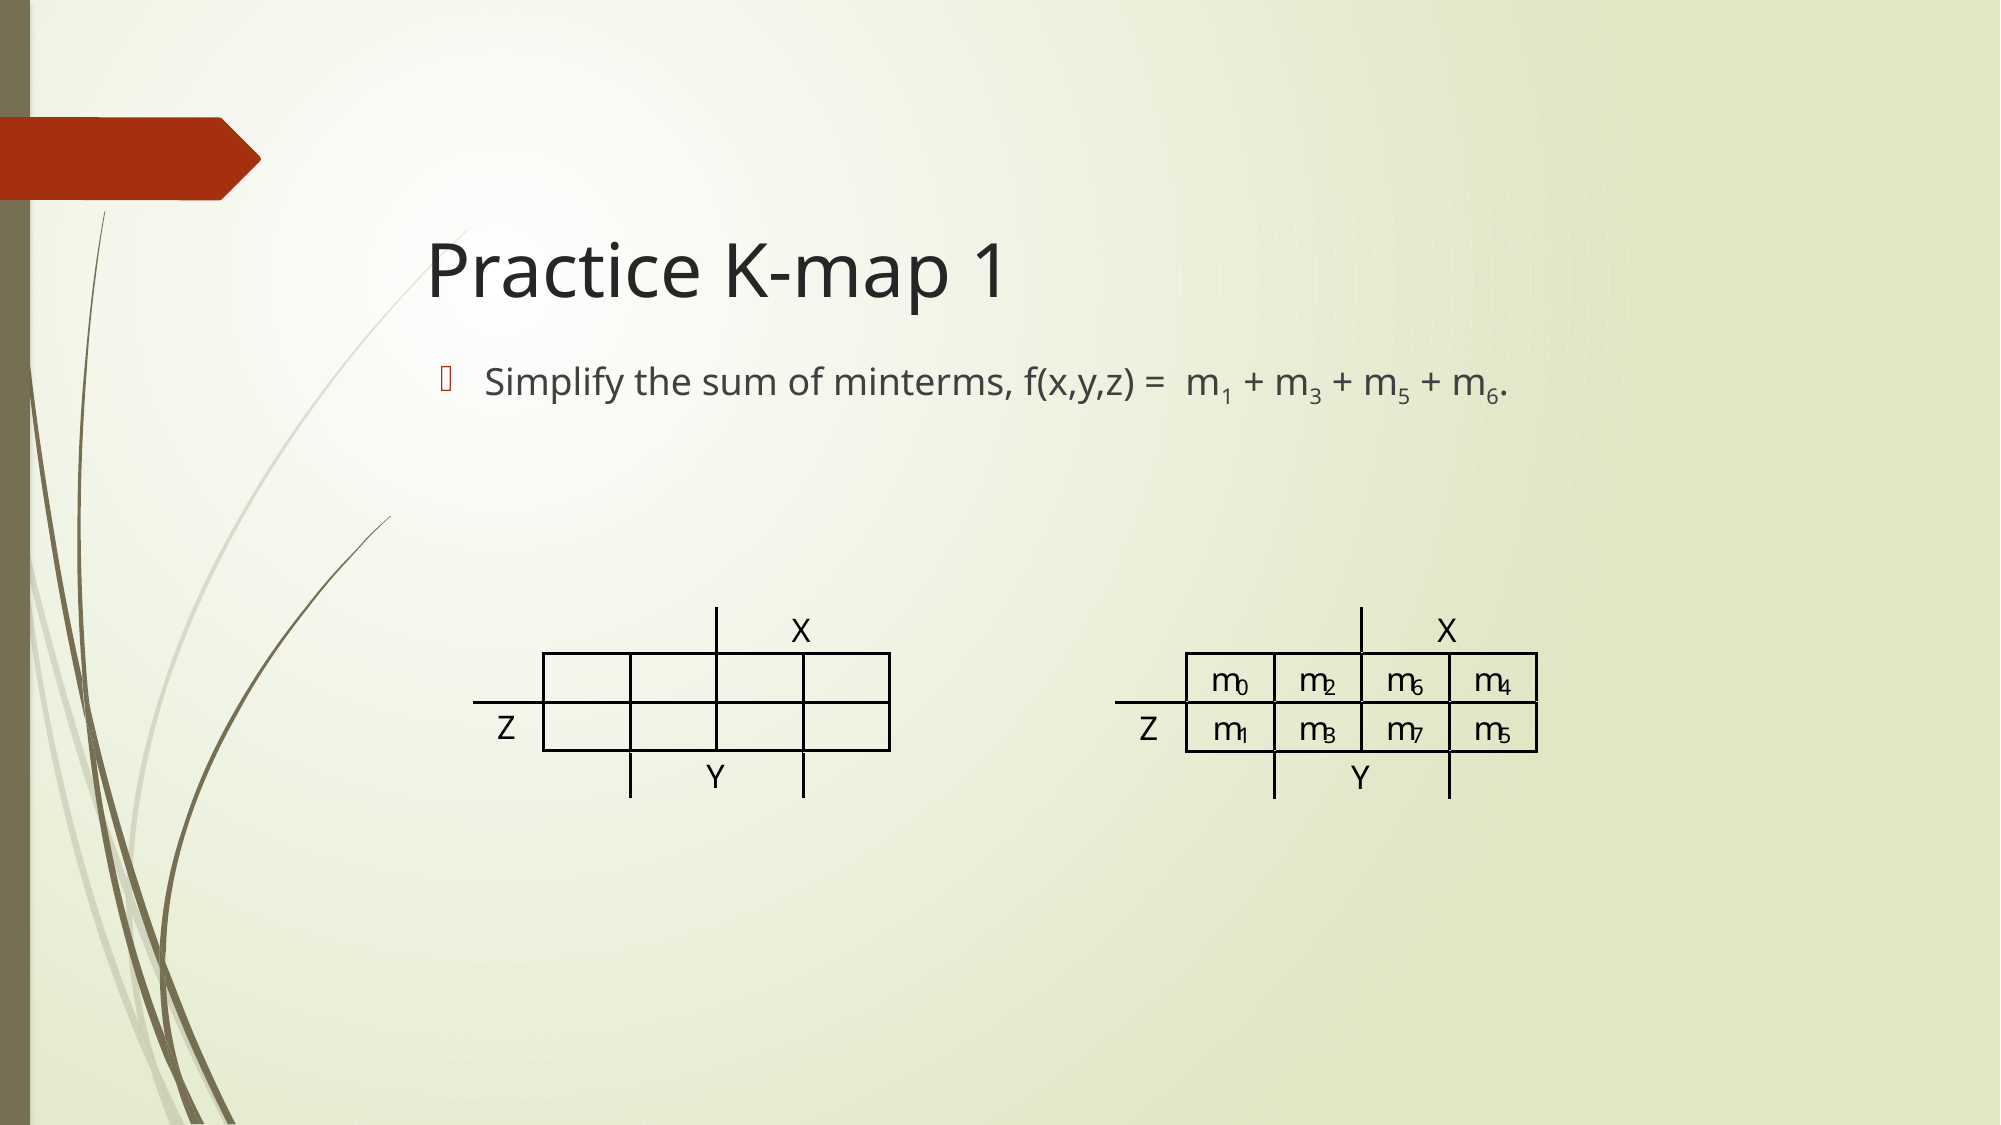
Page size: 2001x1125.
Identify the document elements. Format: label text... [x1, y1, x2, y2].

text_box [456, 606, 920, 837]
title Practice K-map 1 [425, 102, 1888, 313]
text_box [1098, 606, 1567, 839]
list Simplify the sum of minterms, f(x,y,z) = m1 + m3 + m5 + m6. [424, 350, 1888, 970]
